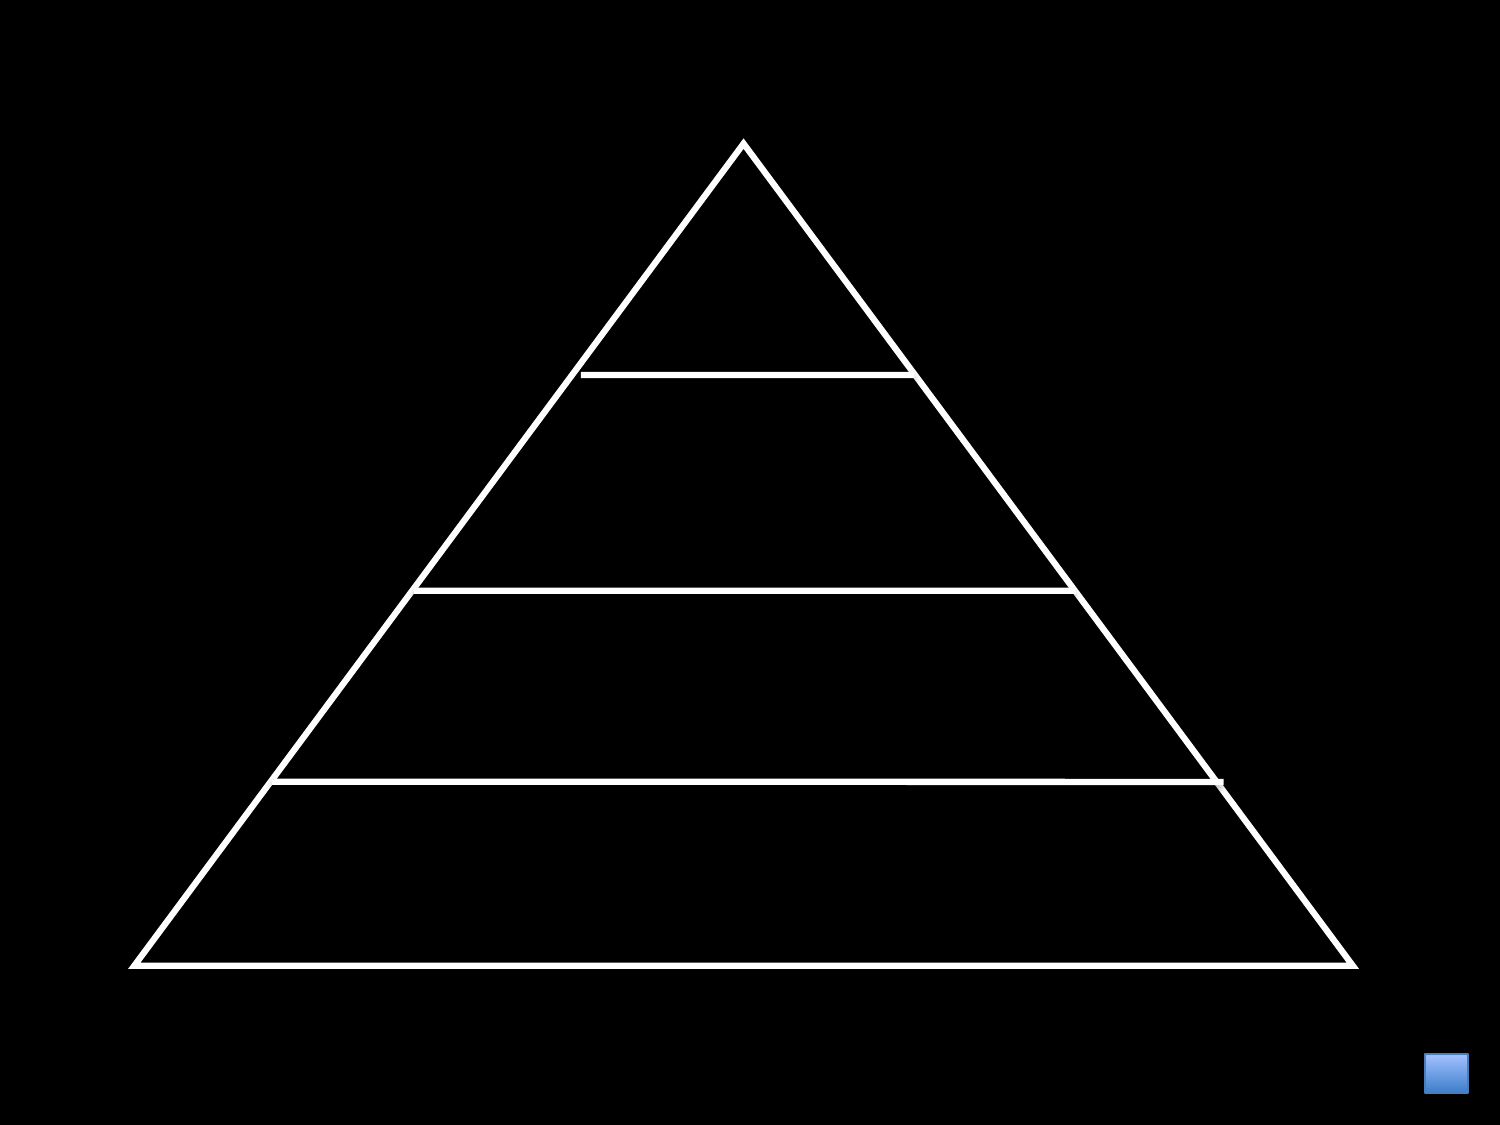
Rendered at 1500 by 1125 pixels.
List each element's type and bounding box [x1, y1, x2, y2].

text_box [134, 143, 1353, 966]
text_box [1424, 1053, 1469, 1094]
